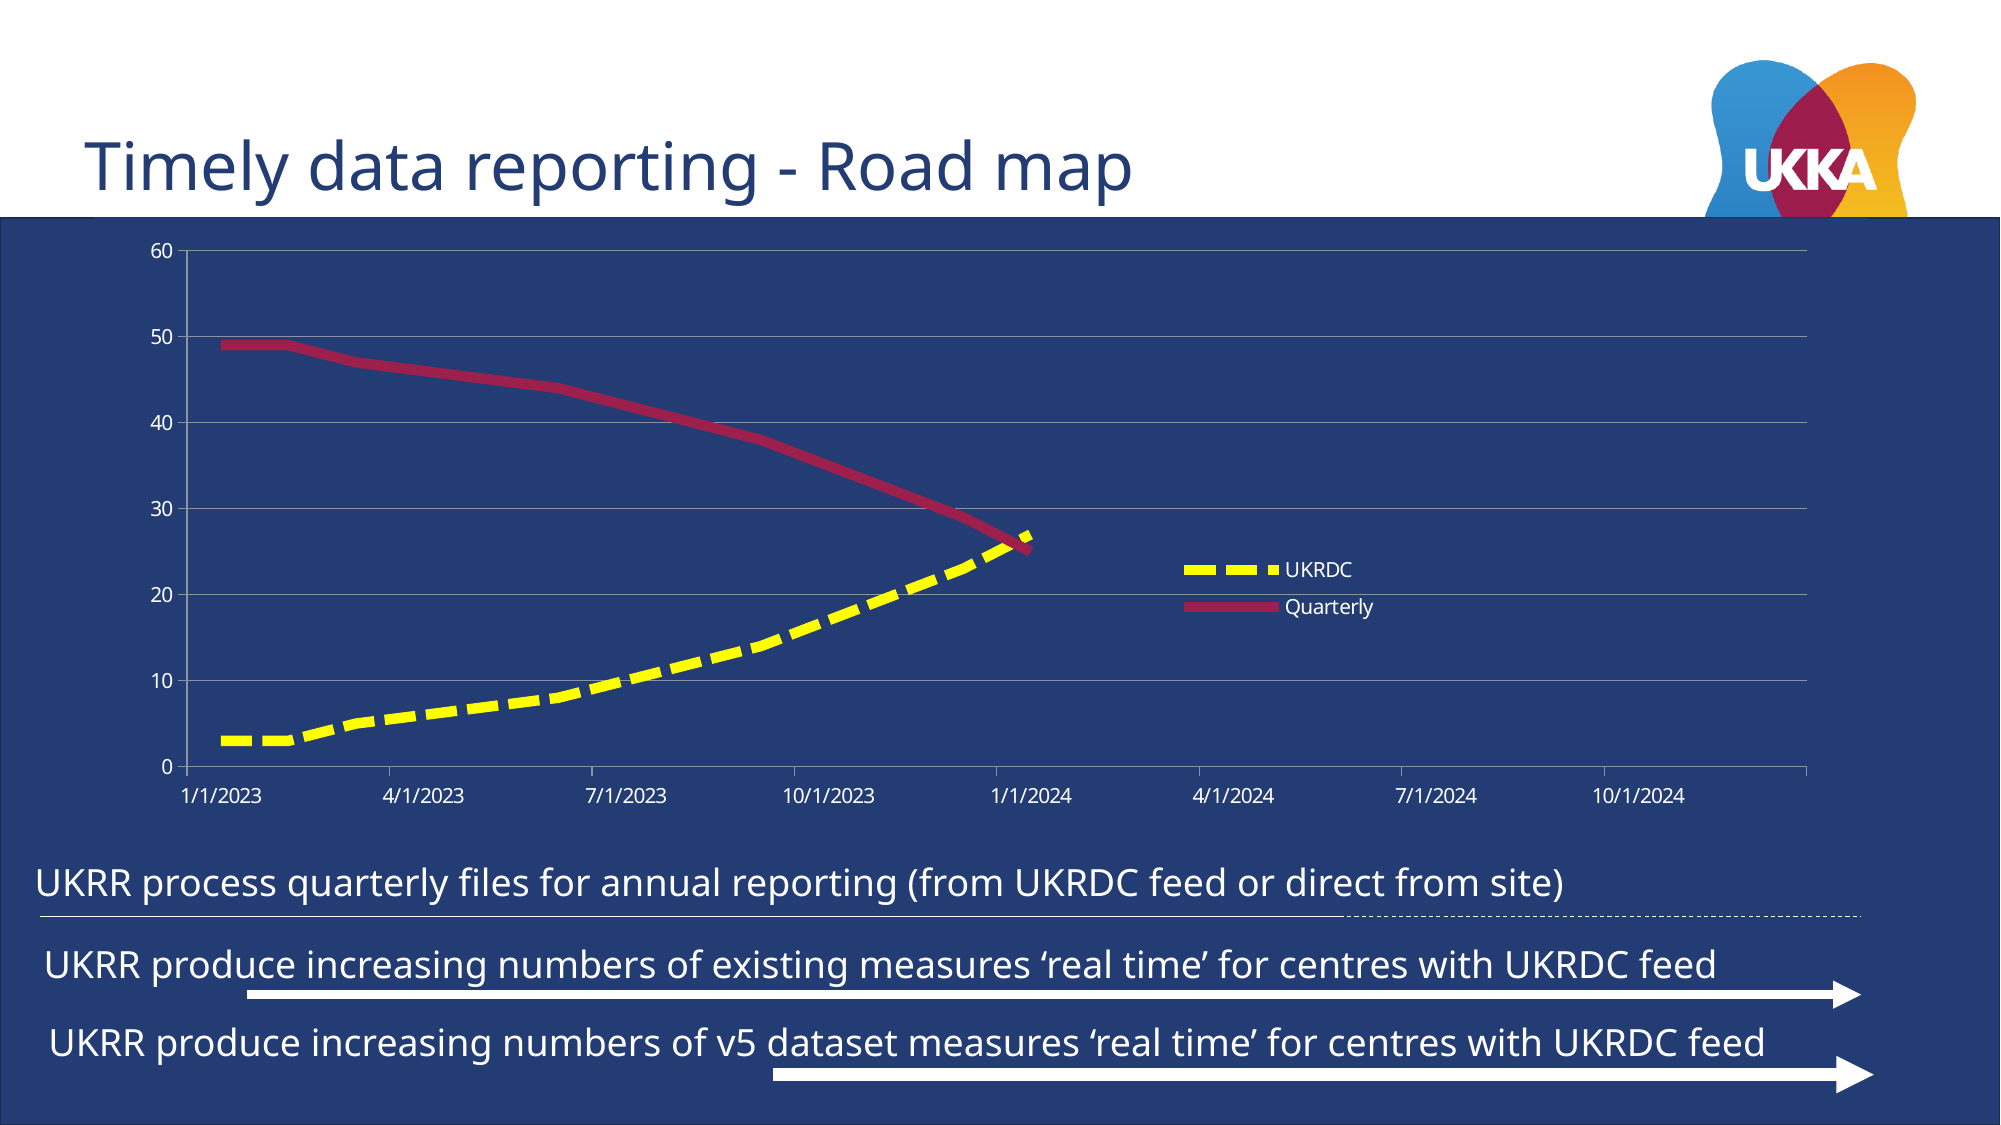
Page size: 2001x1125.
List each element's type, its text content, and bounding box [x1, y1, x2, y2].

text_box UKRR produce increasing numbers of v5 dataset measures ‘real time’ for centres with UKRDC feed [33, 1011, 1783, 1071]
text_box UKRR produce increasing numbers of existing measures ‘real time’ for centres with UKRDC feed [28, 934, 1734, 994]
title Timely data reporting - Road map [84, 60, 1650, 268]
text_box [0, 217, 2000, 1125]
text_box UKRR process quarterly files for annual reporting (from UKRDC feed or direct from site) [19, 852, 1581, 912]
chart [93, 217, 1868, 860]
picture [1703, 60, 1916, 217]
